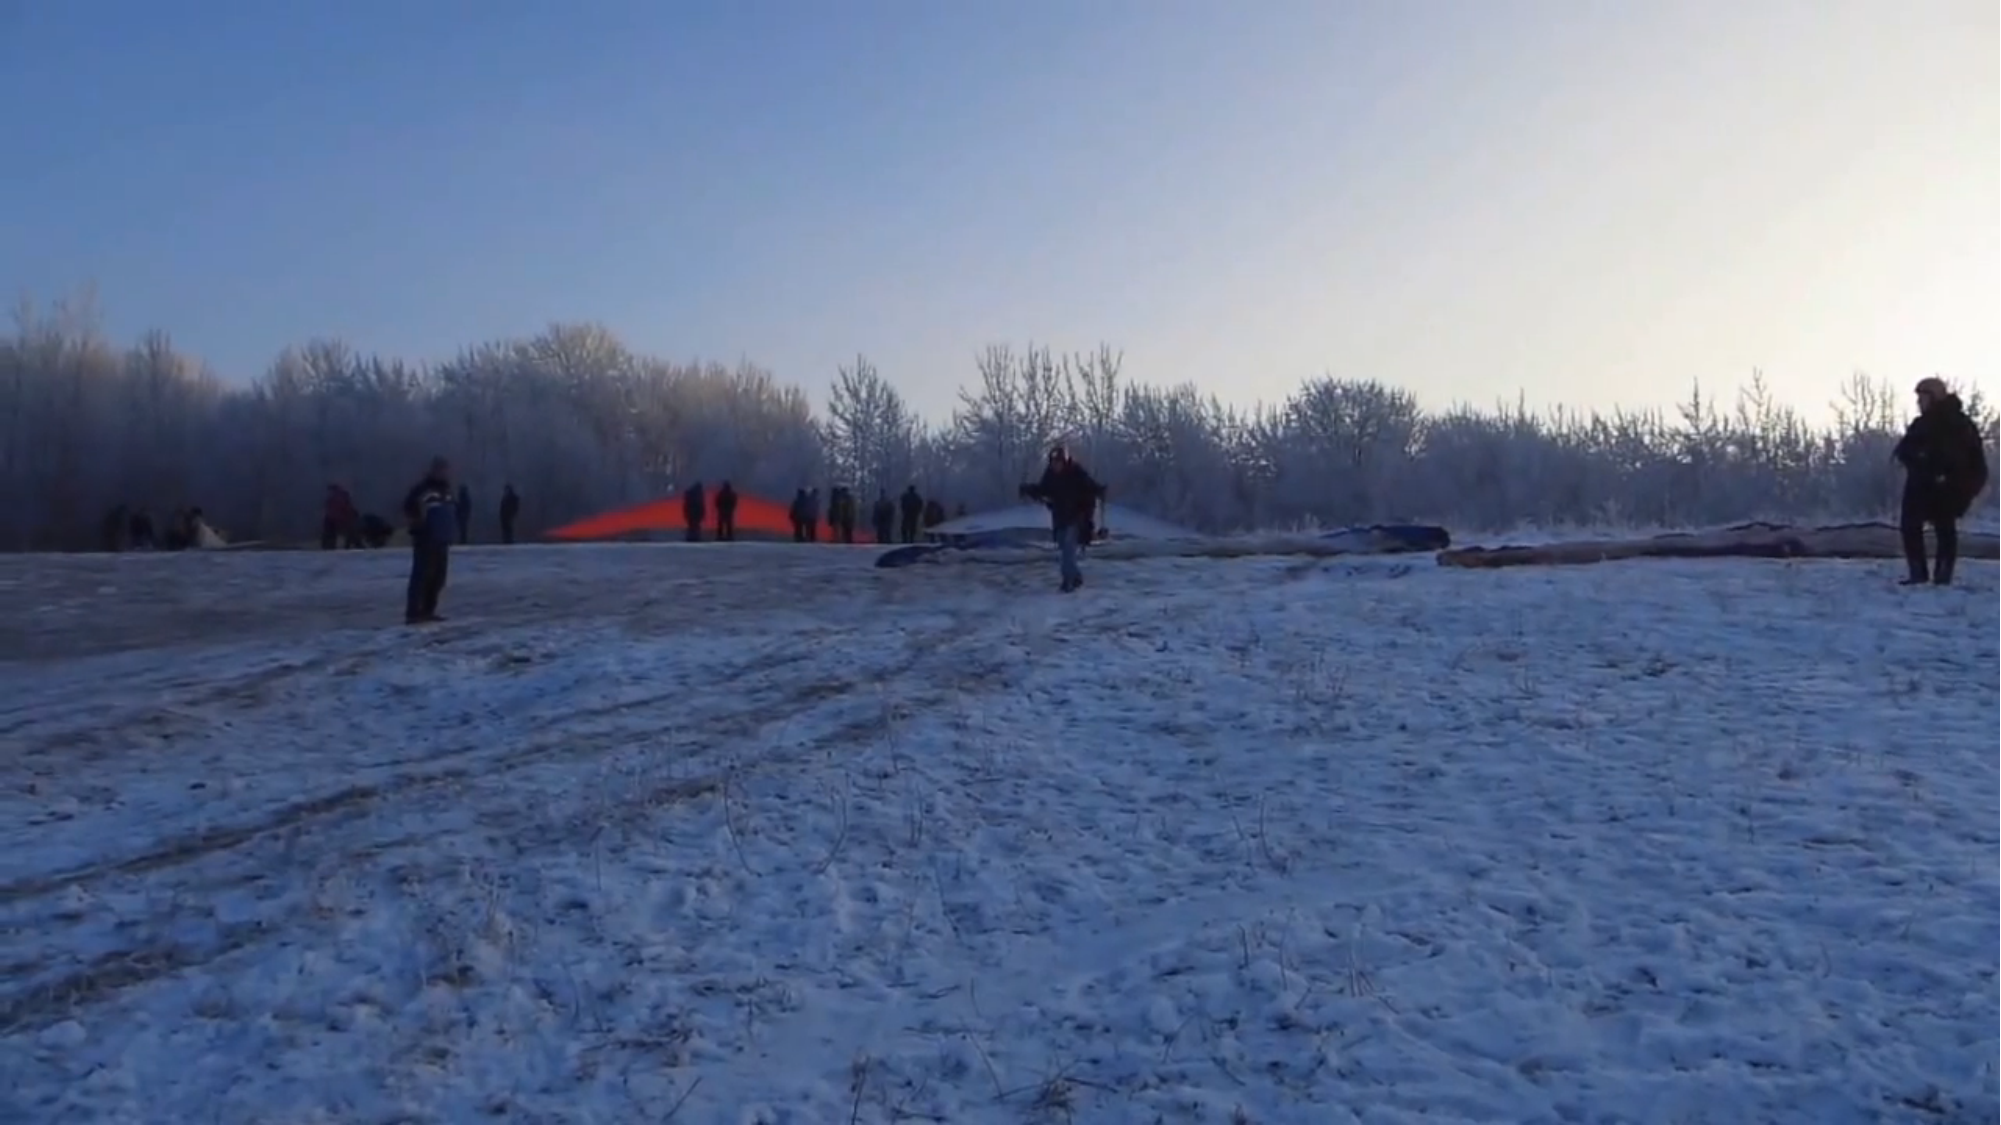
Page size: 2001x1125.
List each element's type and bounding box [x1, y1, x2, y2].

text_box [0, 0, 2000, 1125]
